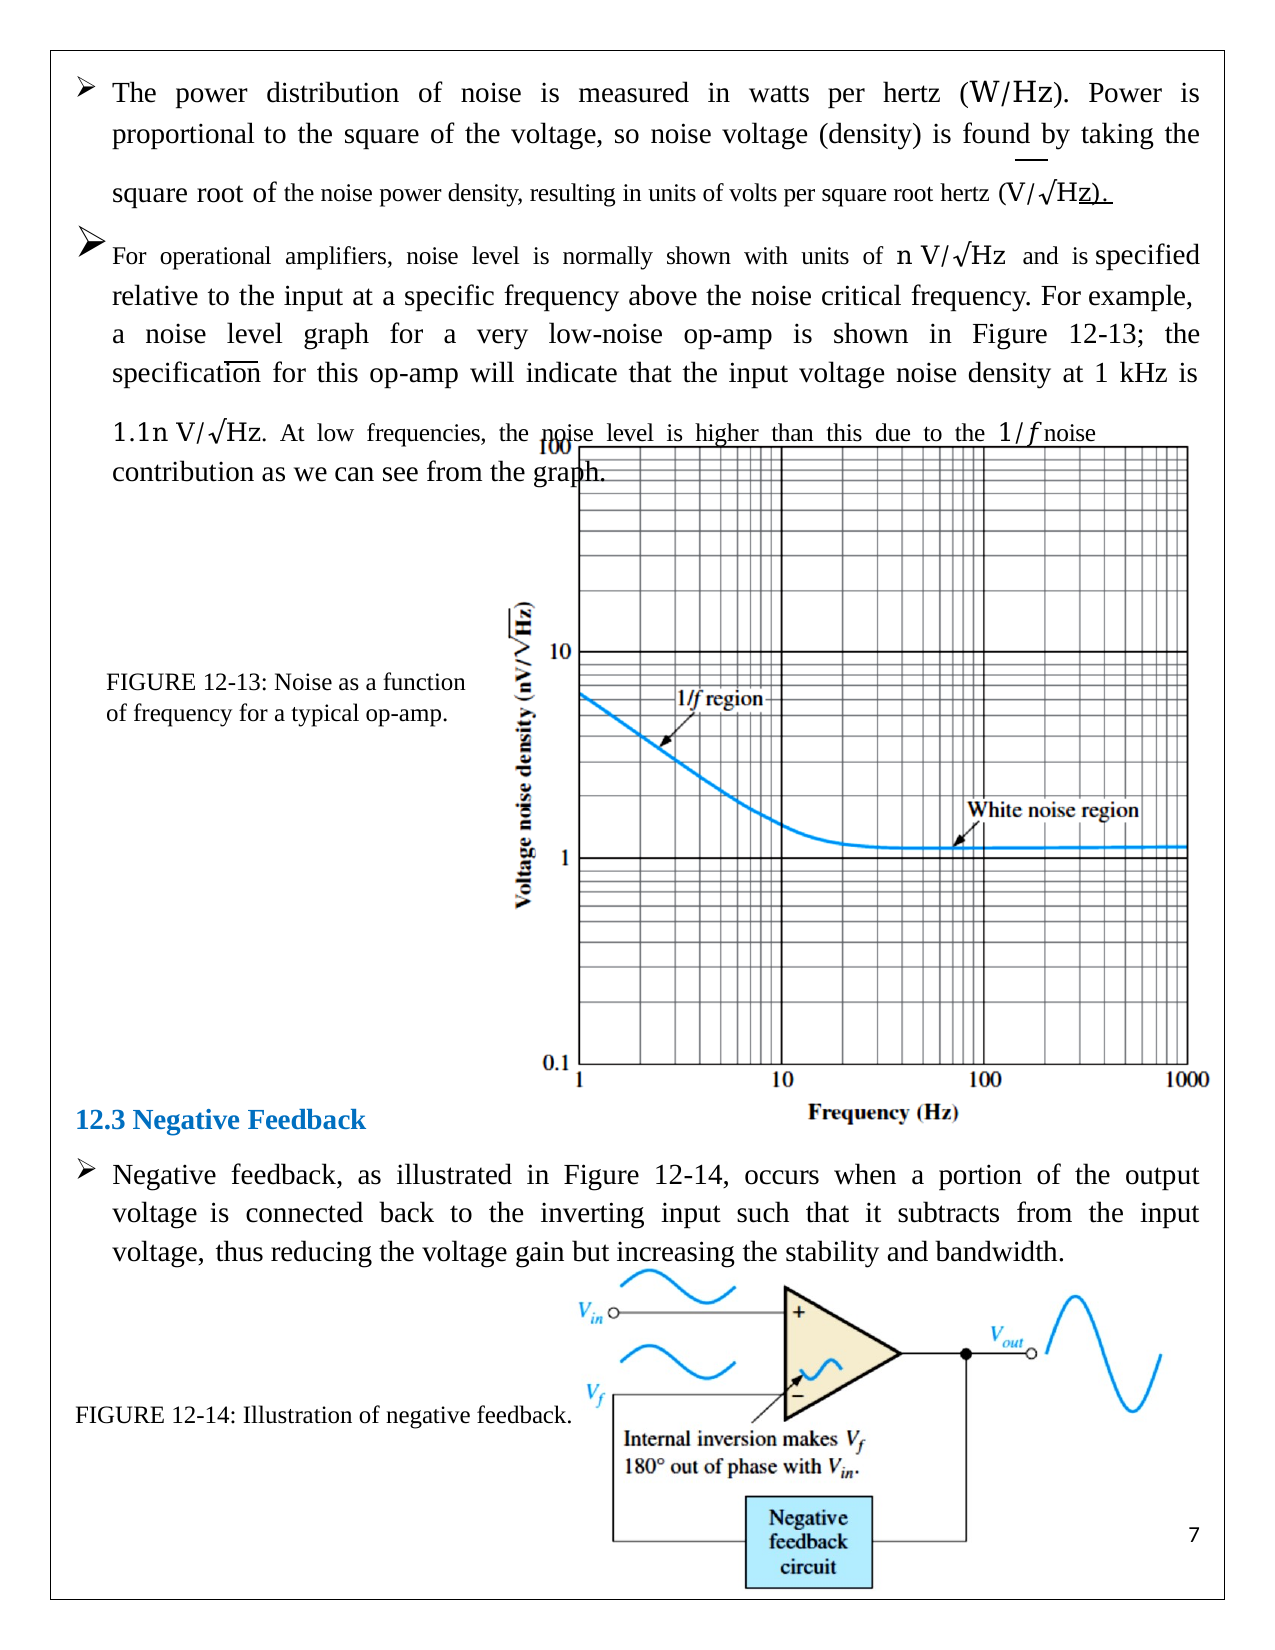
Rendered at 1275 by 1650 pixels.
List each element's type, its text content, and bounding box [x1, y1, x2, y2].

text_box FIGURE 12-13: Noise as a function of frequency for a typical op-amp. [104, 664, 469, 730]
text_box [569, 1270, 1174, 1597]
text_box The power distribution of noise is measured in watts per hertz (W/Hz). Power is proportional to the square of the voltage, so noise voltage (density) is found by taking the square root of the noise power density, resulting in units of volts per square root hertz (V⁄√Hz). For operational amplifiers, noise level is normally shown with units of n V⁄√Hz and is specified relative to the input at a specific frequency above the noise critical frequency. For example, a noise level graph for a very low-noise op-amp is shown in Figure 12-13; the specification for this op-amp will indicate that the input voltage noise density at 1 kHz is 1.1n V⁄√Hz. At low frequencies, the noise level is higher than this due to the 1⁄𝑓noise contribution as we can see from the graph. [72, 66, 1203, 434]
slide_number 1 [1172, 1519, 1205, 1550]
text_box [505, 436, 1220, 1128]
text_box FIGURE 12-14: Illustration of negative feedback. [72, 1398, 576, 1431]
text_box 12.3 Negative Feedback Negative feedback, as illustrated in Figure 12-14, occurs when a portion of the output voltage is connected back to the inverting input such that it subtracts from the input voltage, thus reducing the voltage gain but increasing the stability and bandwidth. [72, 1100, 1202, 1270]
